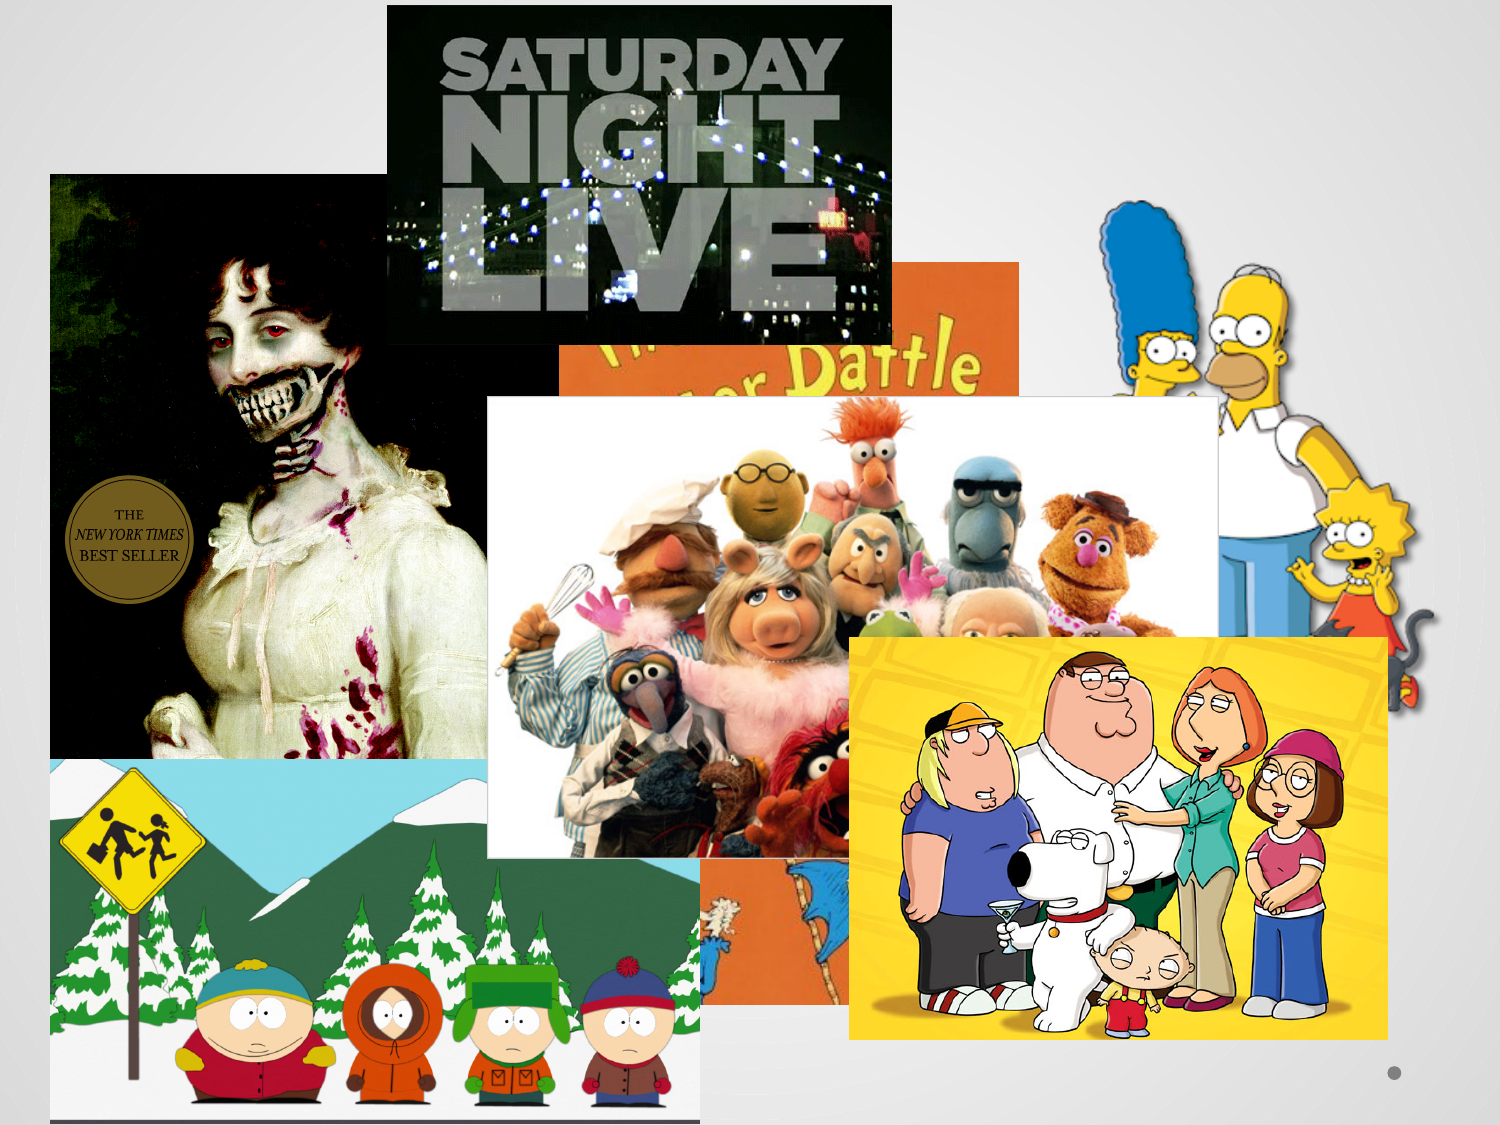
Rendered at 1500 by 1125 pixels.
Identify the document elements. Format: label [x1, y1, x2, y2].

picture [49, 5, 1447, 1124]
list [564, 262, 988, 395]
list [704, 867, 844, 1005]
